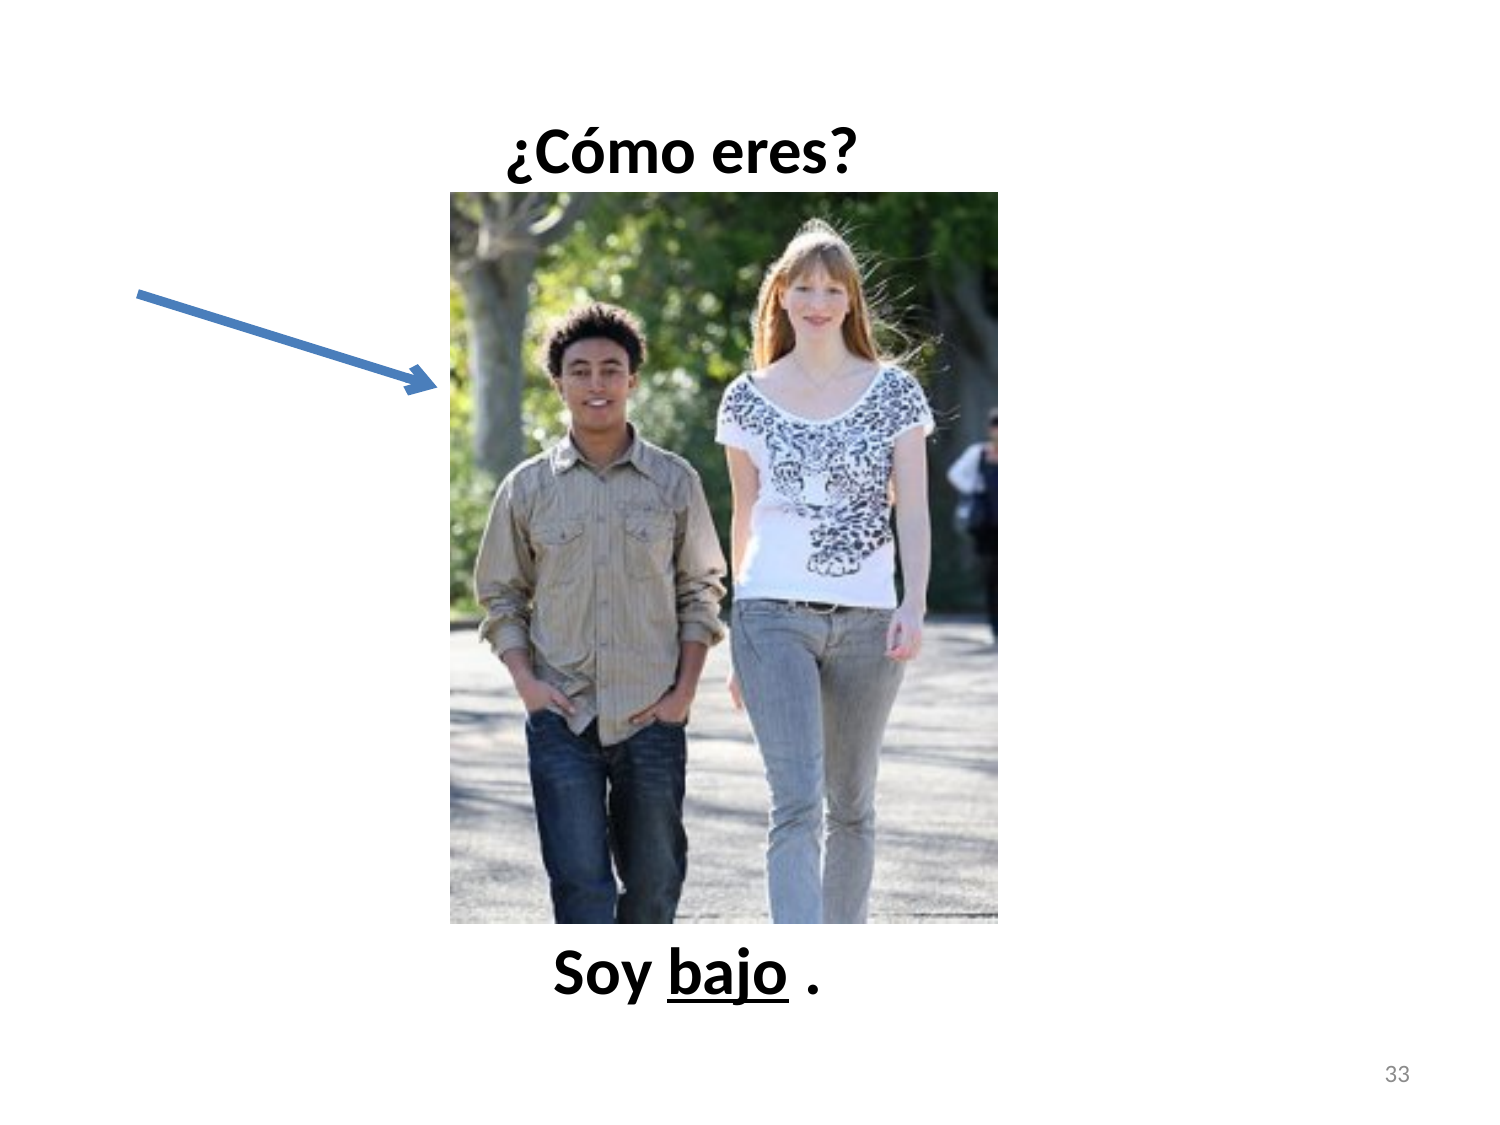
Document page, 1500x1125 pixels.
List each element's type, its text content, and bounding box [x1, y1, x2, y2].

text_box ¿Cómo eres? [489, 99, 875, 190]
text_box Soy bajo . [539, 934, 852, 1015]
picture [449, 191, 998, 925]
slide_number 33 [1074, 1042, 1425, 1103]
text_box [137, 293, 438, 388]
